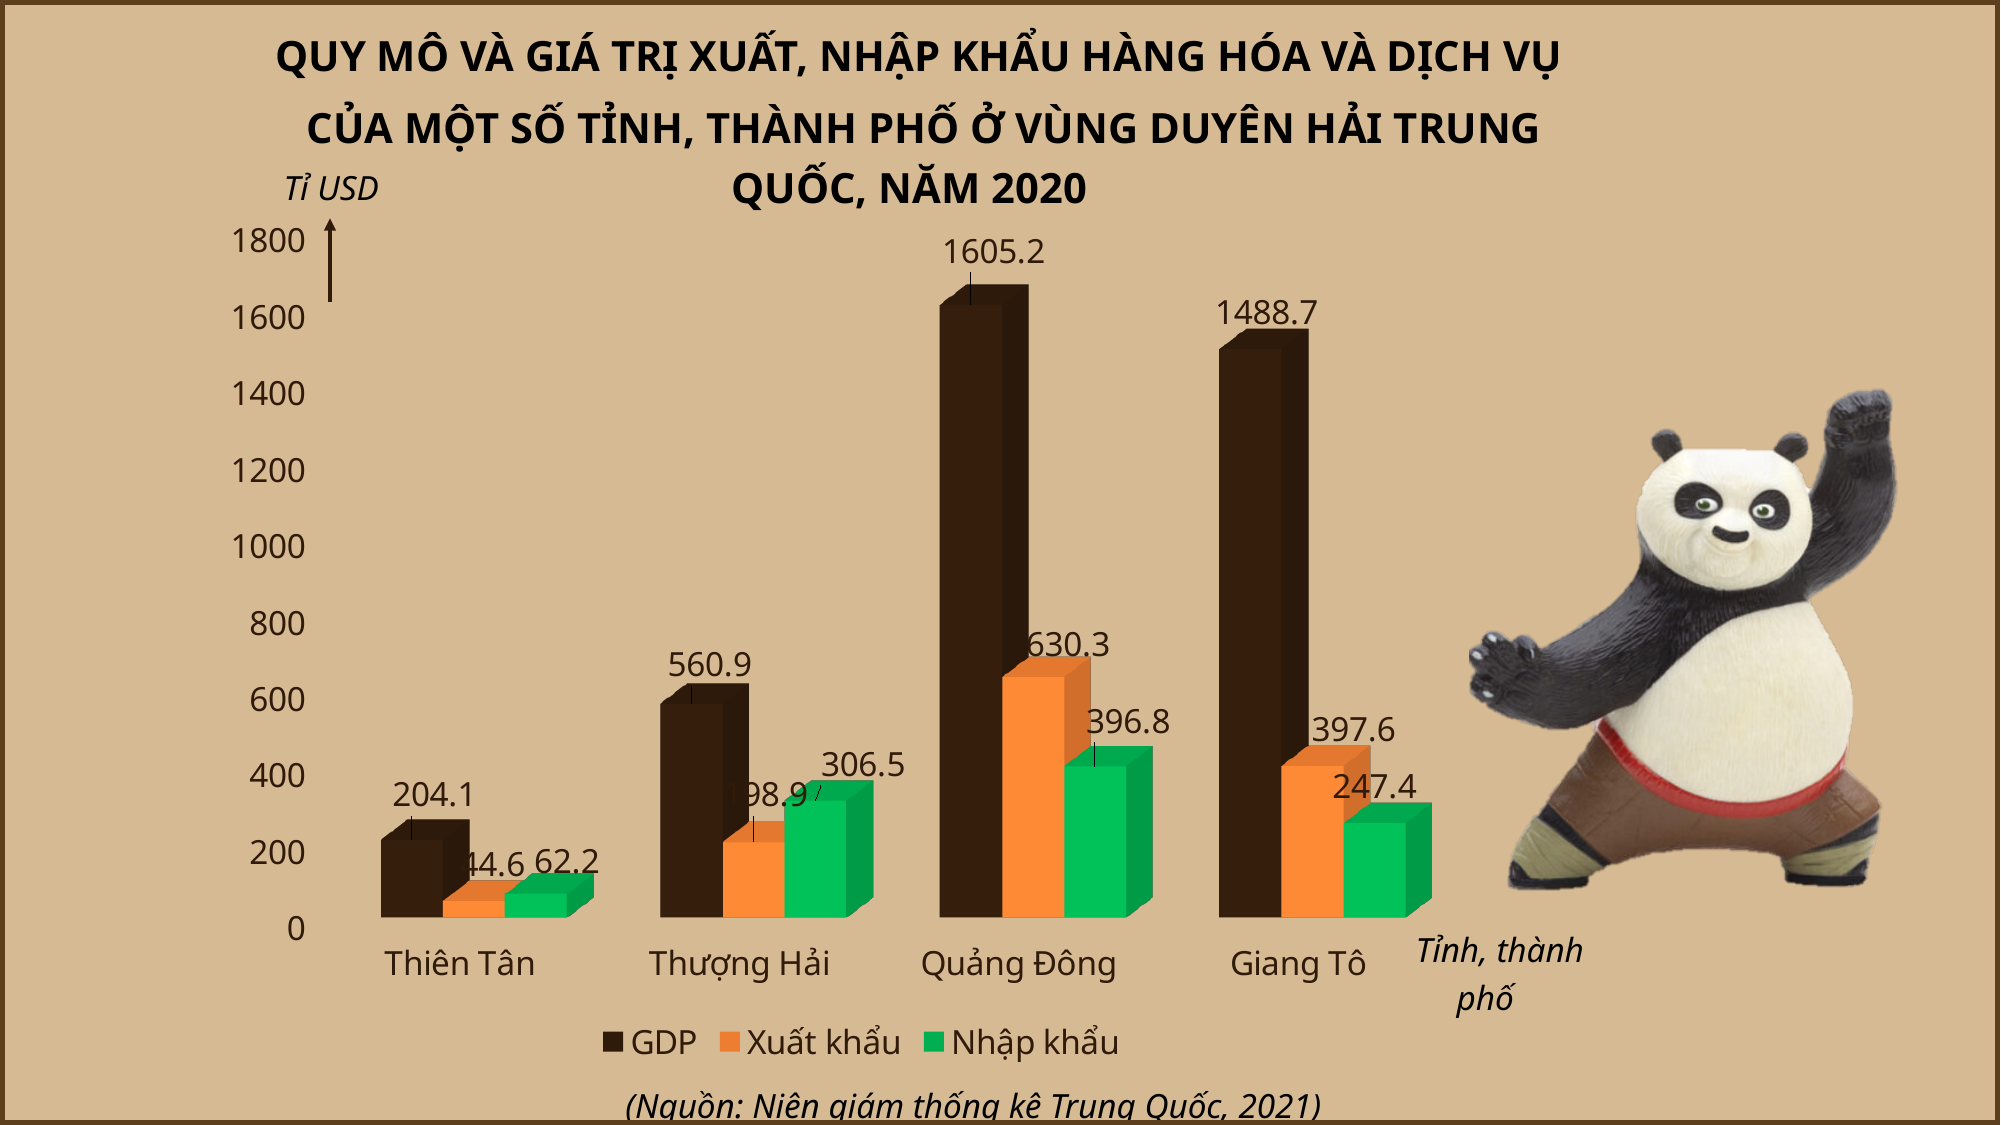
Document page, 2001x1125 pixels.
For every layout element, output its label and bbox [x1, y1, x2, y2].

text_box [194, 151, 1626, 1071]
picture [1455, 385, 1914, 897]
text_box [0, 0, 2000, 1125]
